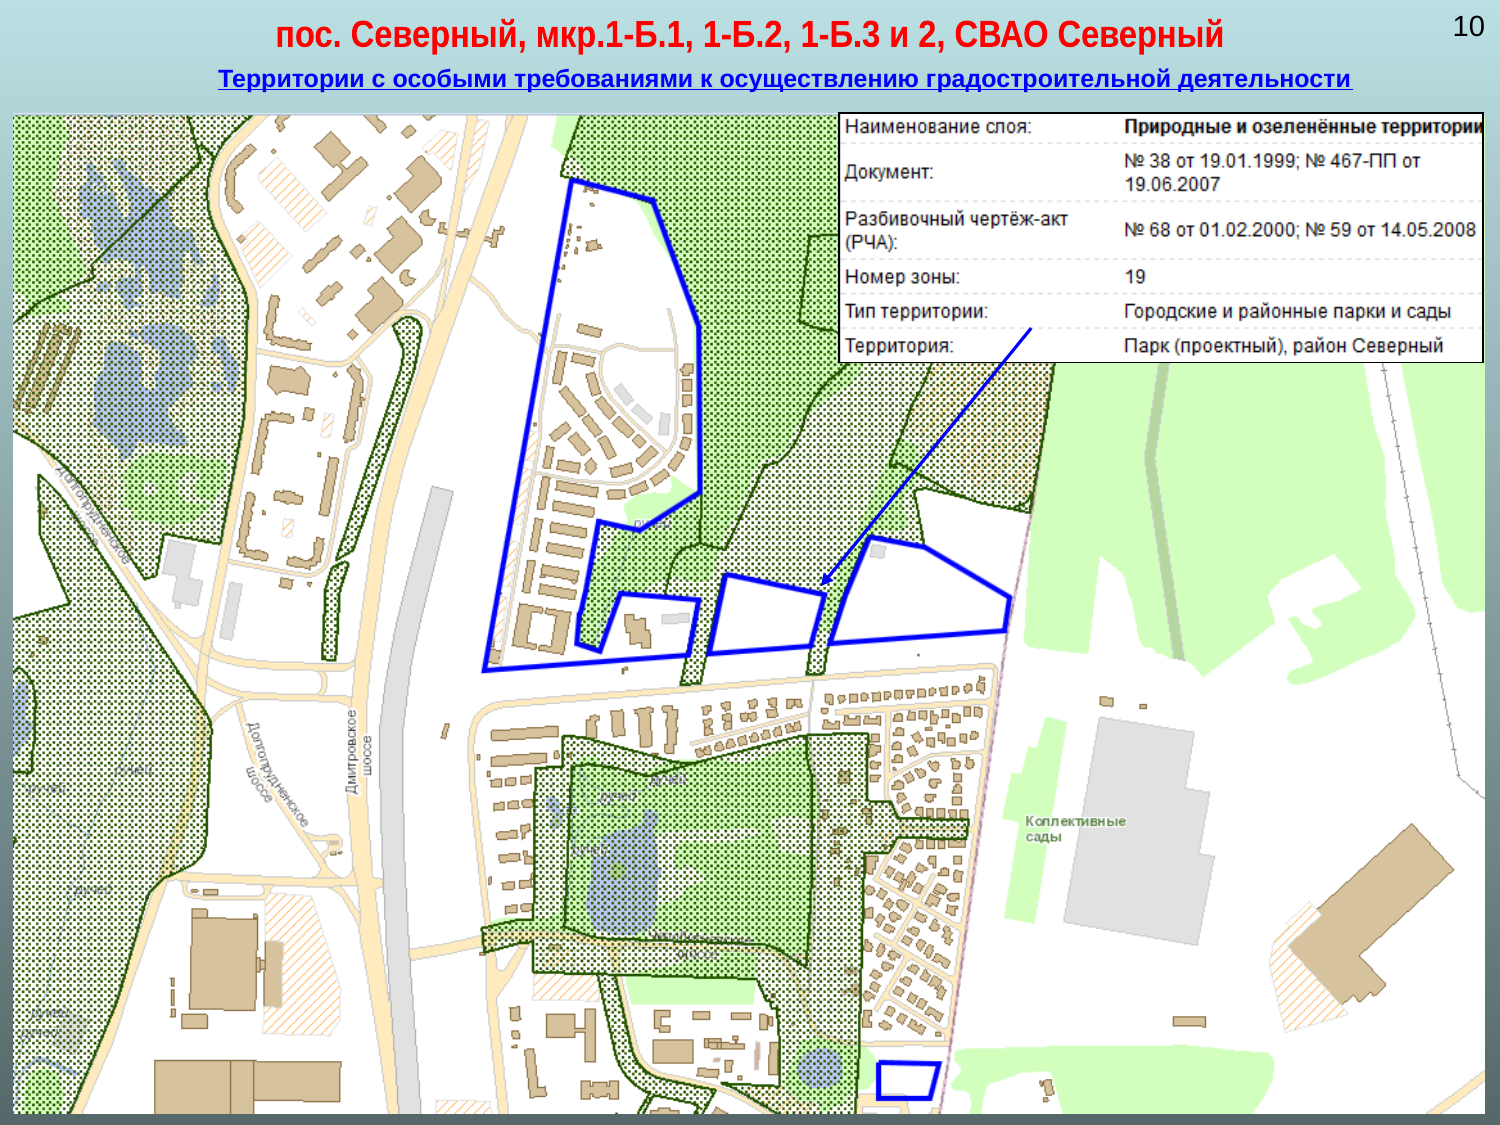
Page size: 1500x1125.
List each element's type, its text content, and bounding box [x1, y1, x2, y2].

text_box Территории с особыми требованиями к осуществлению градостроительной деятельности [147, 54, 1424, 100]
picture [13, 113, 1485, 1114]
text_box 10 [1149, 0, 1500, 79]
